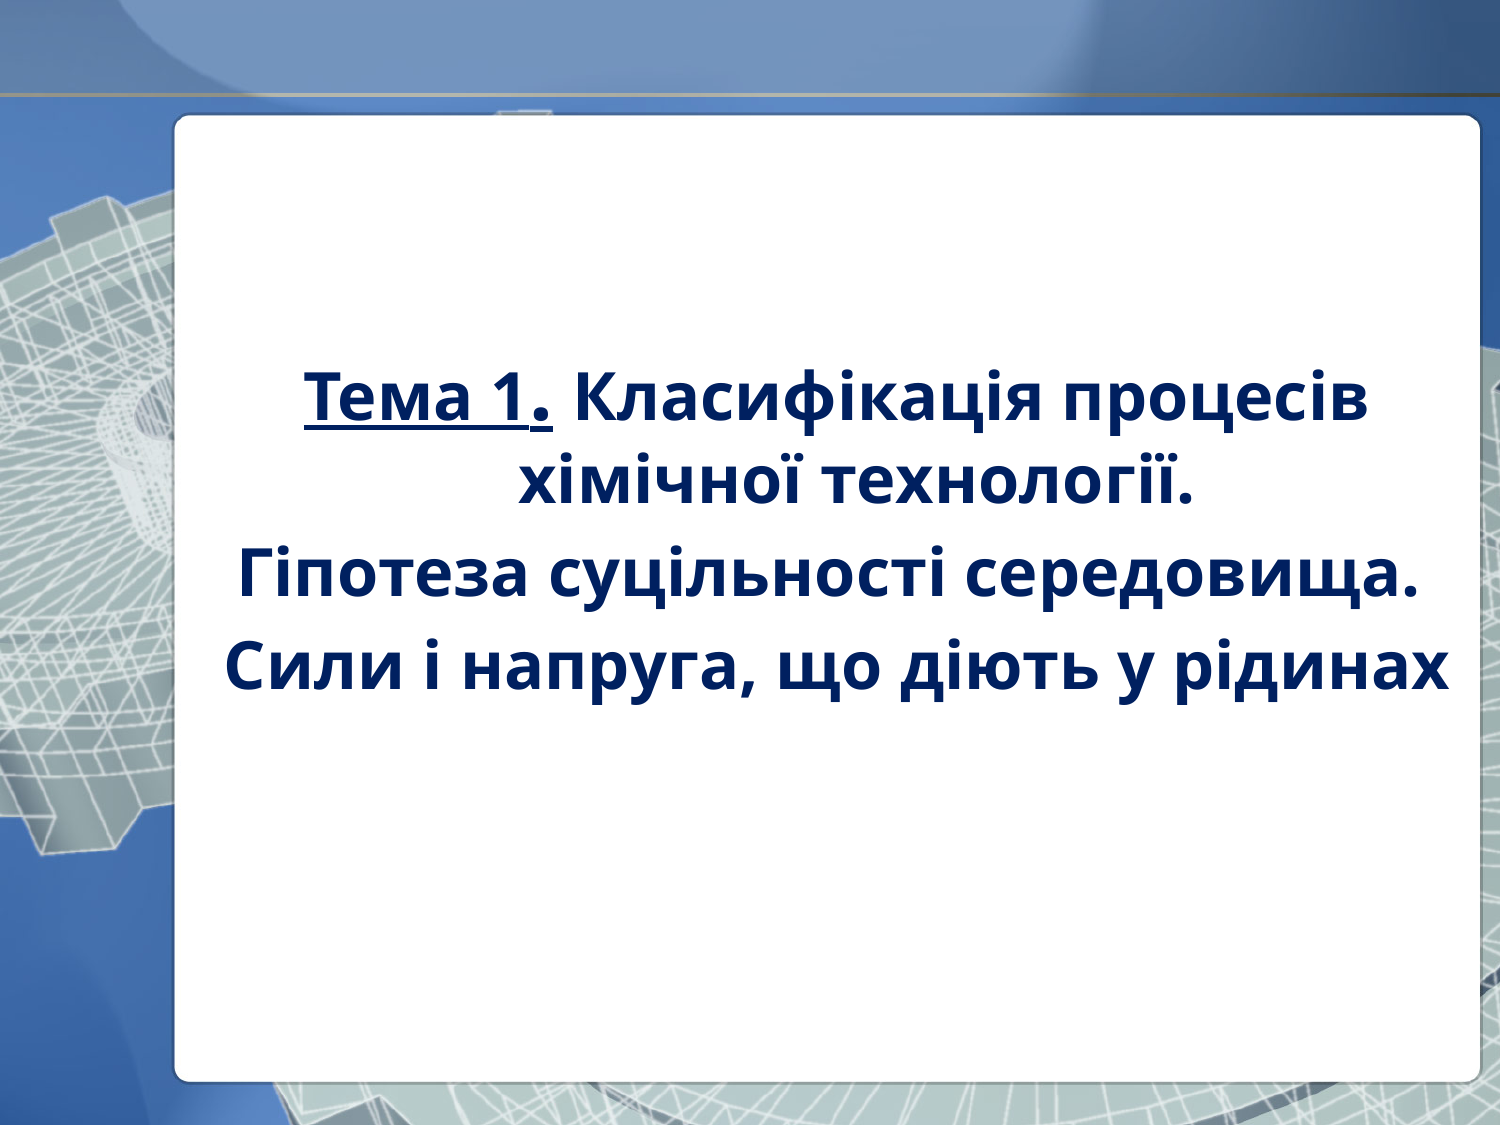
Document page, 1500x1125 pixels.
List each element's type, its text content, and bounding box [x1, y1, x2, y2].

list Тема 1. Класифікація процесів хімічної технології. Гіпотеза суцільності середовища. Сили і напруга, що діють у рідинах [174, 112, 1500, 1076]
picture [0, 0, 1500, 1125]
